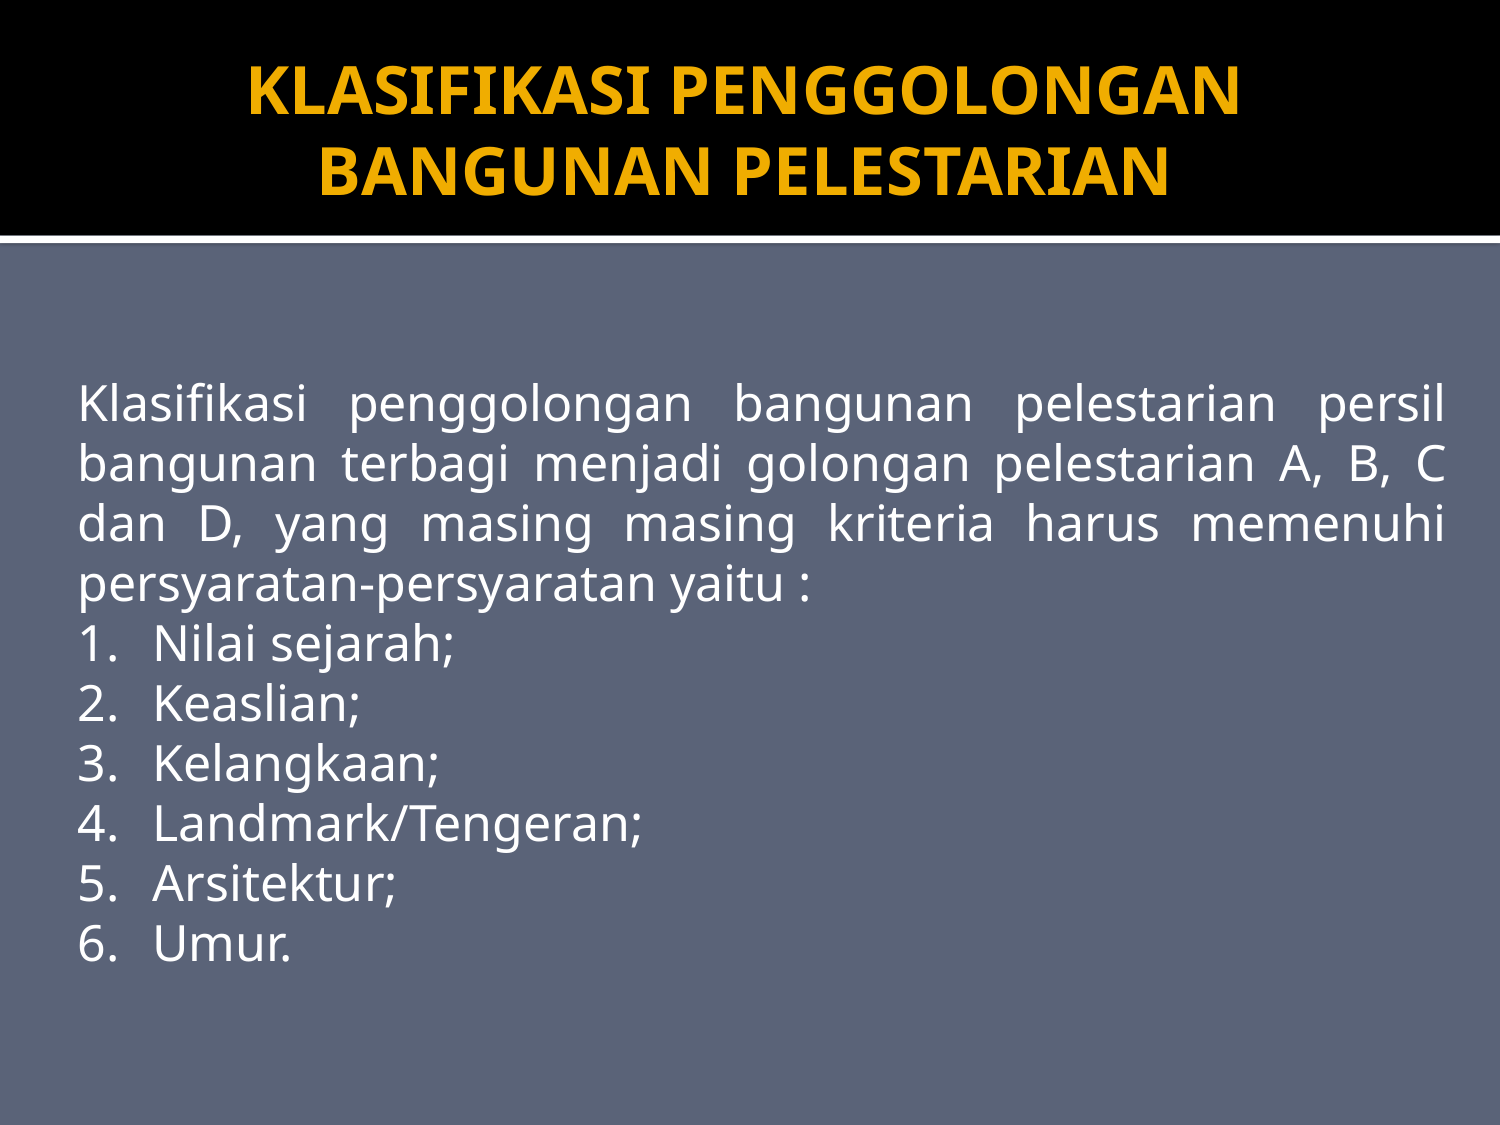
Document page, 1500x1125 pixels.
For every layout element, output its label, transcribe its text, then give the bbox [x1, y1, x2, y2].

text_box Klasifikasi penggolongan bangunan pelestarian persil bangunan terbagi menjadi golongan pelestarian A, B, C dan D, yang masing masing kriteria harus memenuhi persyaratan-persyaratan yaitu : Nilai sejarah; Keaslian; Kelangkaan; Landmark/Tengeran; Arsitektur; Umur. [62, 303, 1463, 1024]
title KLASIFIKASI PENGGOLONGAN BANGUNAN PELESTARIAN [75, 25, 1425, 231]
